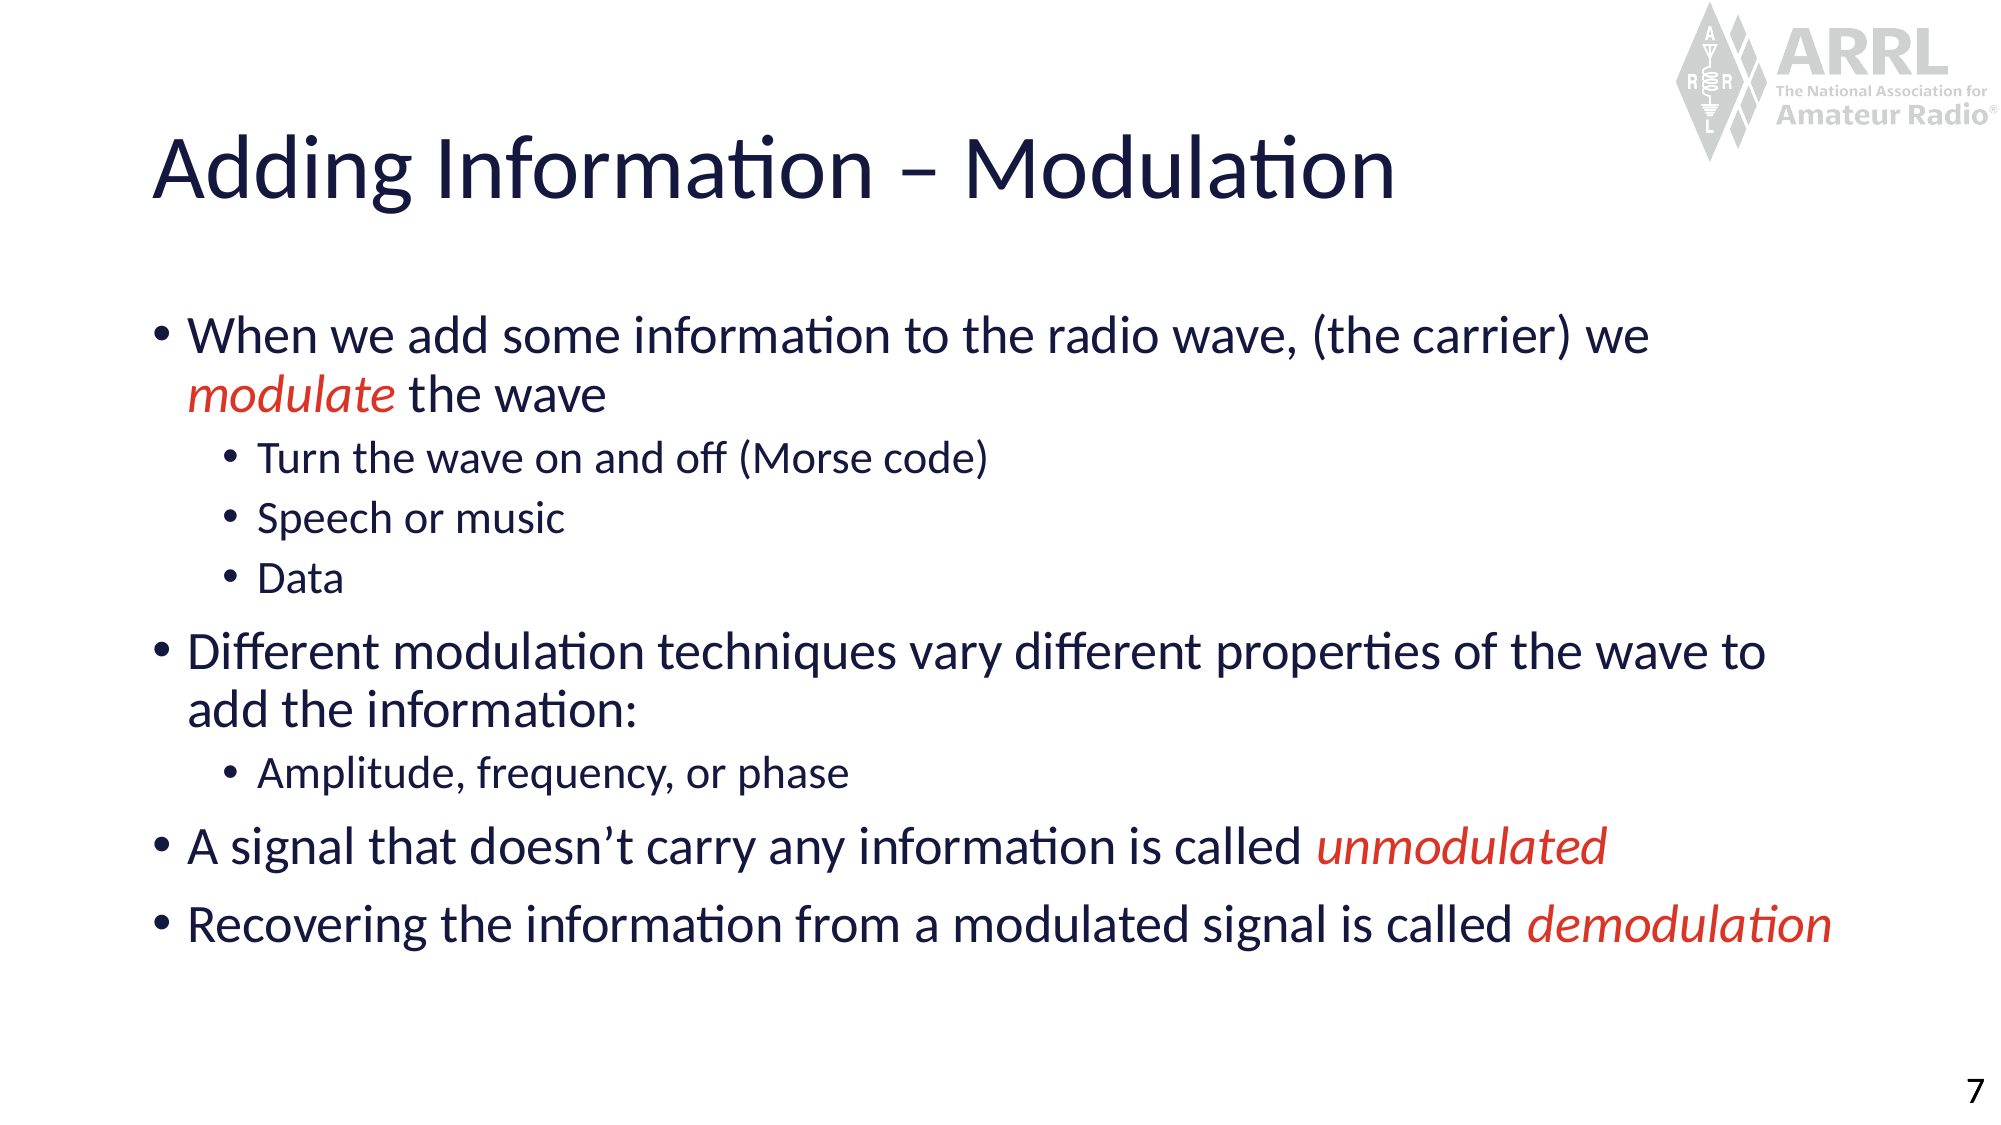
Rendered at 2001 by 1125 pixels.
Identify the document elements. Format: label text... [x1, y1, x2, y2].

title Adding Information – Modulation [137, 59, 1863, 278]
list When we add some information to the radio wave, (the carrier) we modulate the wave Turn the wave on and off (Morse code) Speech or music Data Different modulation techniques vary different properties of the wave to add the information: Amplitude, frequency, or phase A signal that doesn’t carry any information is called unmodulated Recovering the information from a modulated signal is called demodulation [137, 299, 1863, 1014]
picture [1674, 0, 2000, 164]
